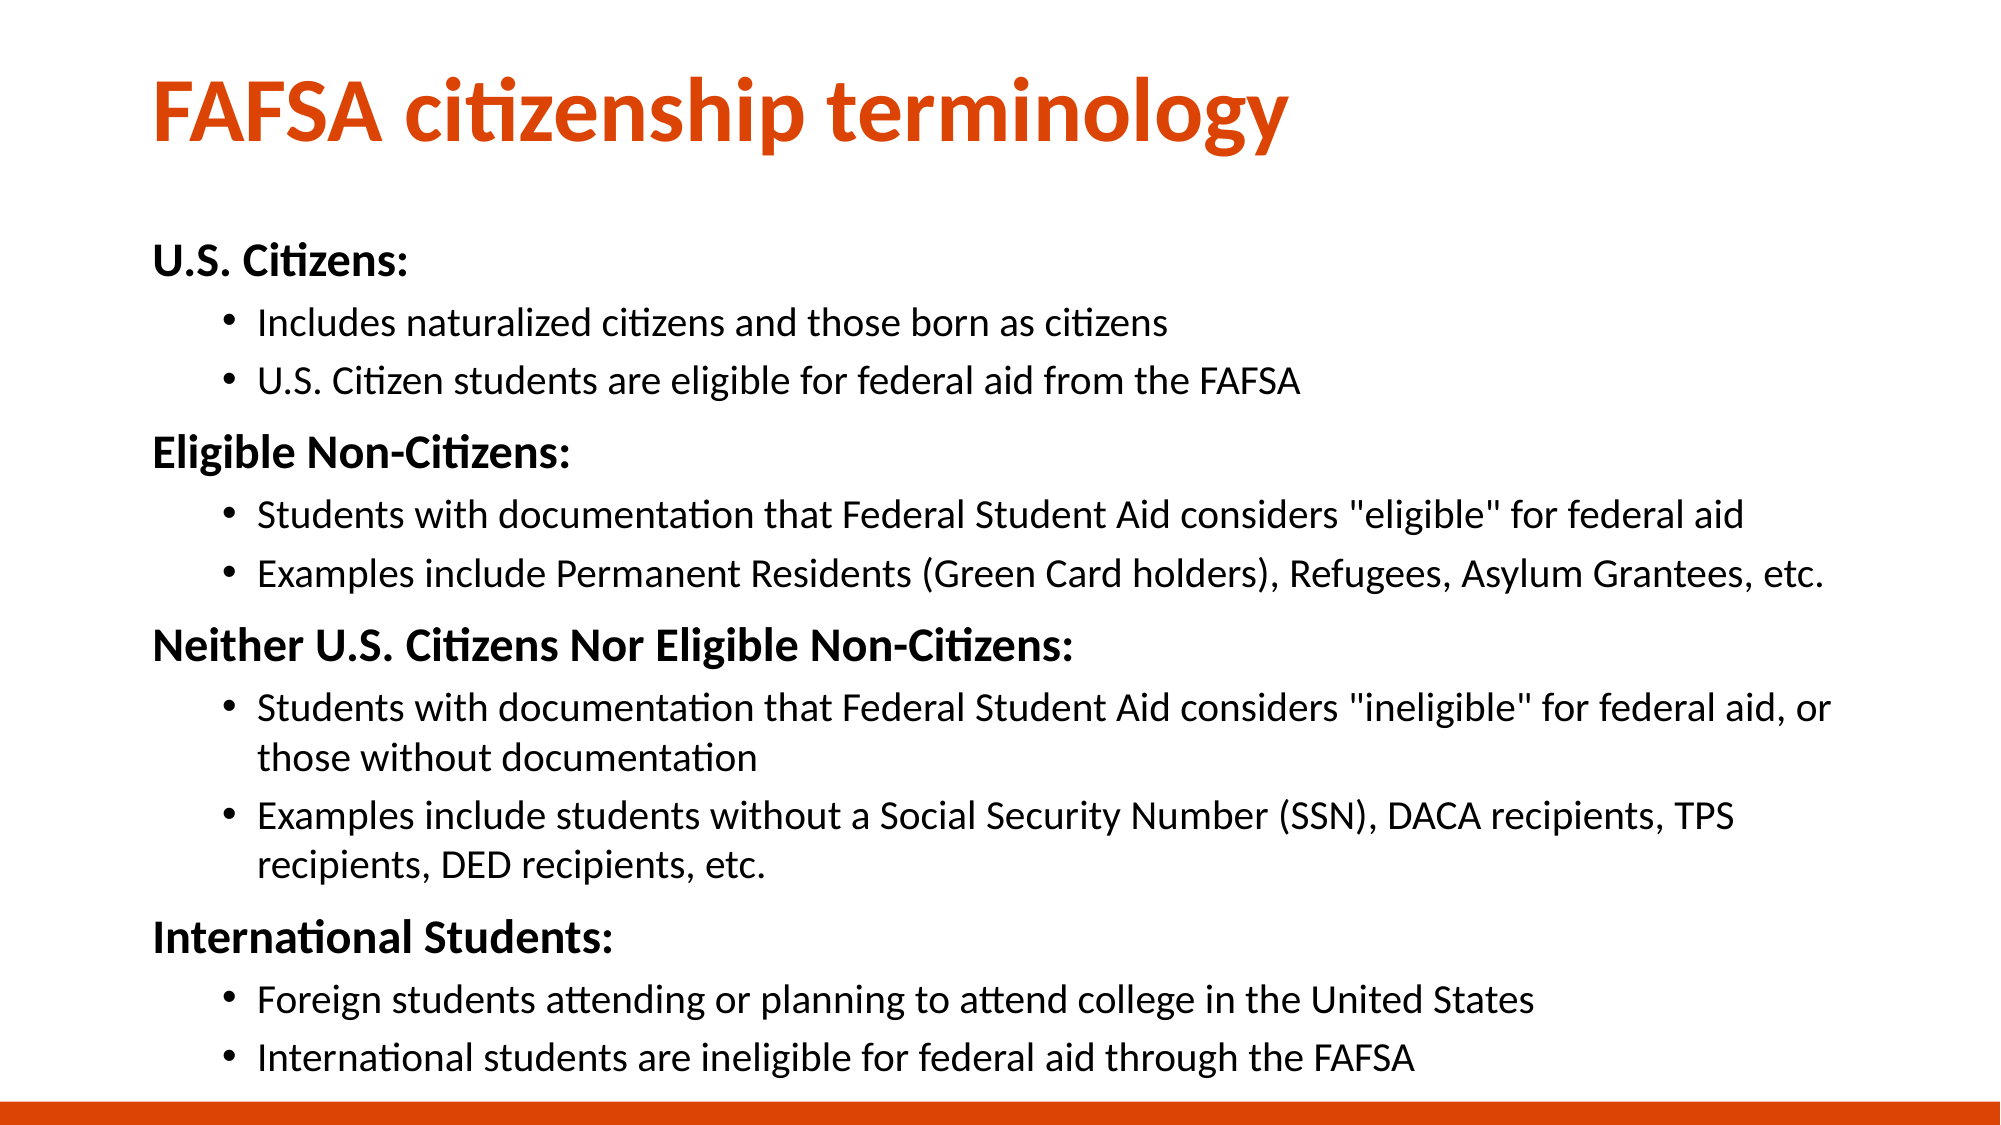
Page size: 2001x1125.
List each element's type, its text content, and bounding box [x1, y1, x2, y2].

list U.S. Citizens: Includes naturalized citizens and those born as citizens U.S. Citizen students are eligible for federal aid from the FAFSA Eligible Non-Citizens: Students with documentation that Federal Student Aid considers "eligible" for federal aid Examples include Permanent Residents (Green Card holders), Refugees, Asylum Grantees, etc. Neither U.S. Citizens Nor Eligible Non-Citizens: Students with documentation that Federal Student Aid considers "ineligible" for federal aid, or those without documentation Examples include students without a Social Security Number (SSN), DACA recipients, TPS recipients, DED recipients, etc. International Students: Foreign students attending or planning to attend college in the United States International students are ineligible for federal aid through the FAFSA [137, 220, 1908, 1092]
title FAFSA citizenship terminology [137, 3, 1863, 220]
